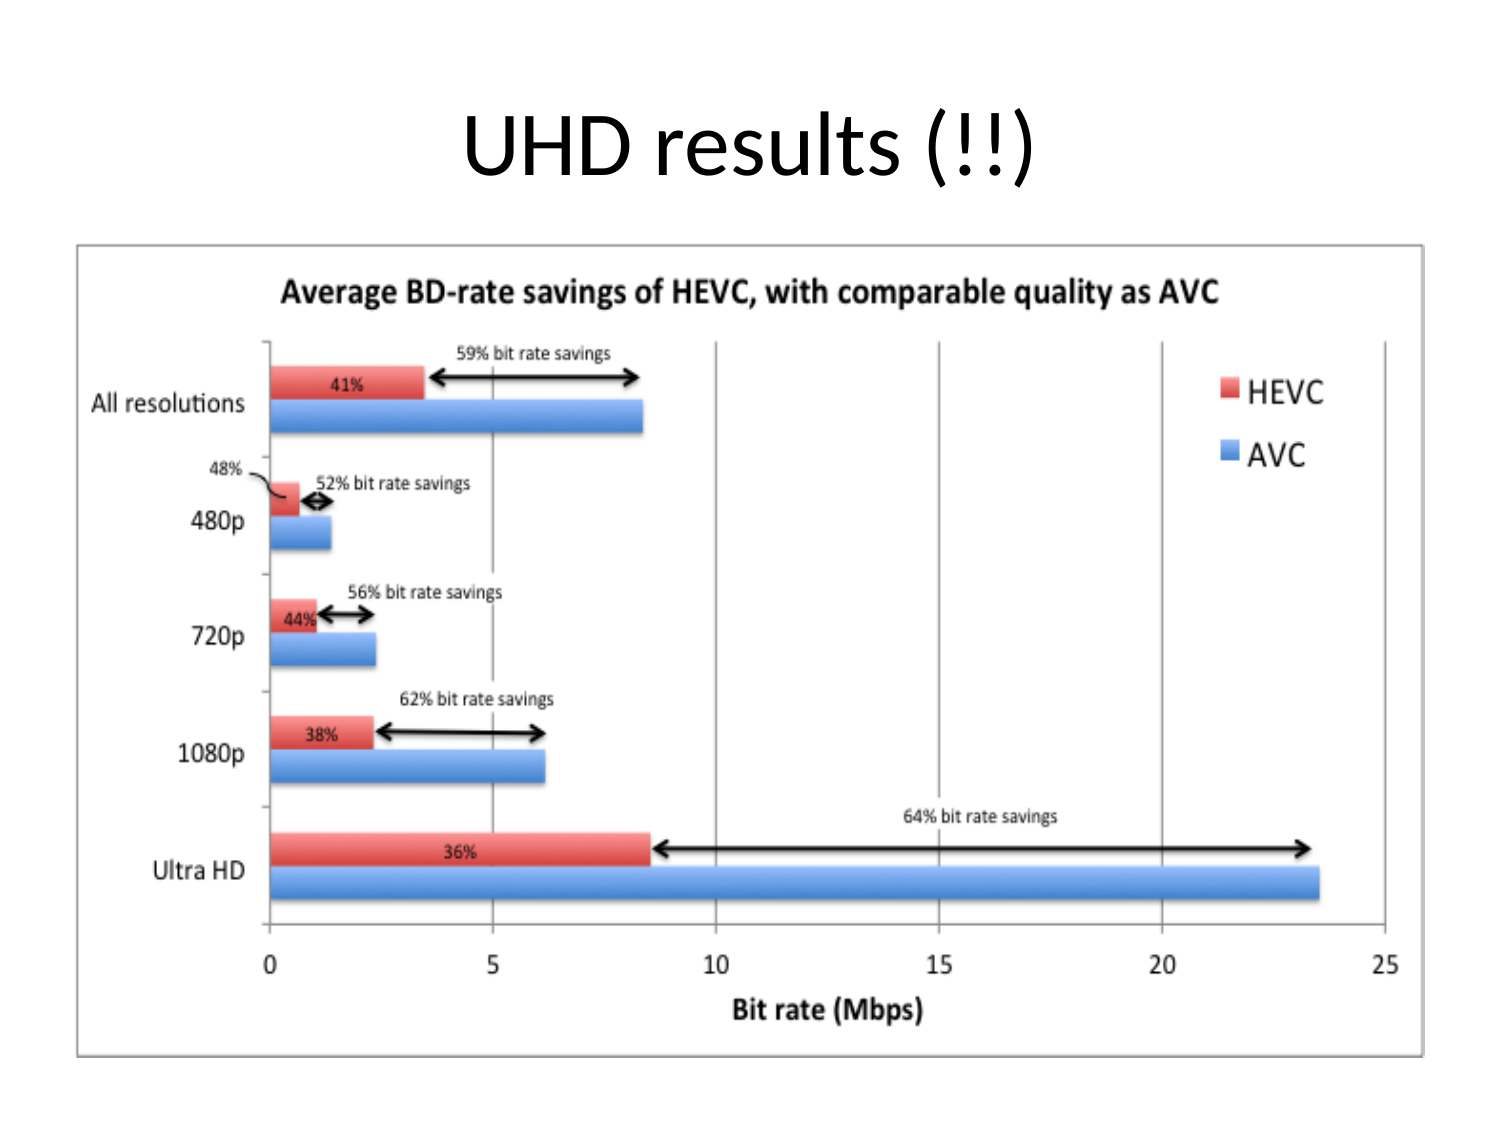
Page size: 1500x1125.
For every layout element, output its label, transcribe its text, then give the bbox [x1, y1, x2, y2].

picture [74, 243, 1426, 1059]
title UHD results (!!) [75, 45, 1425, 233]
